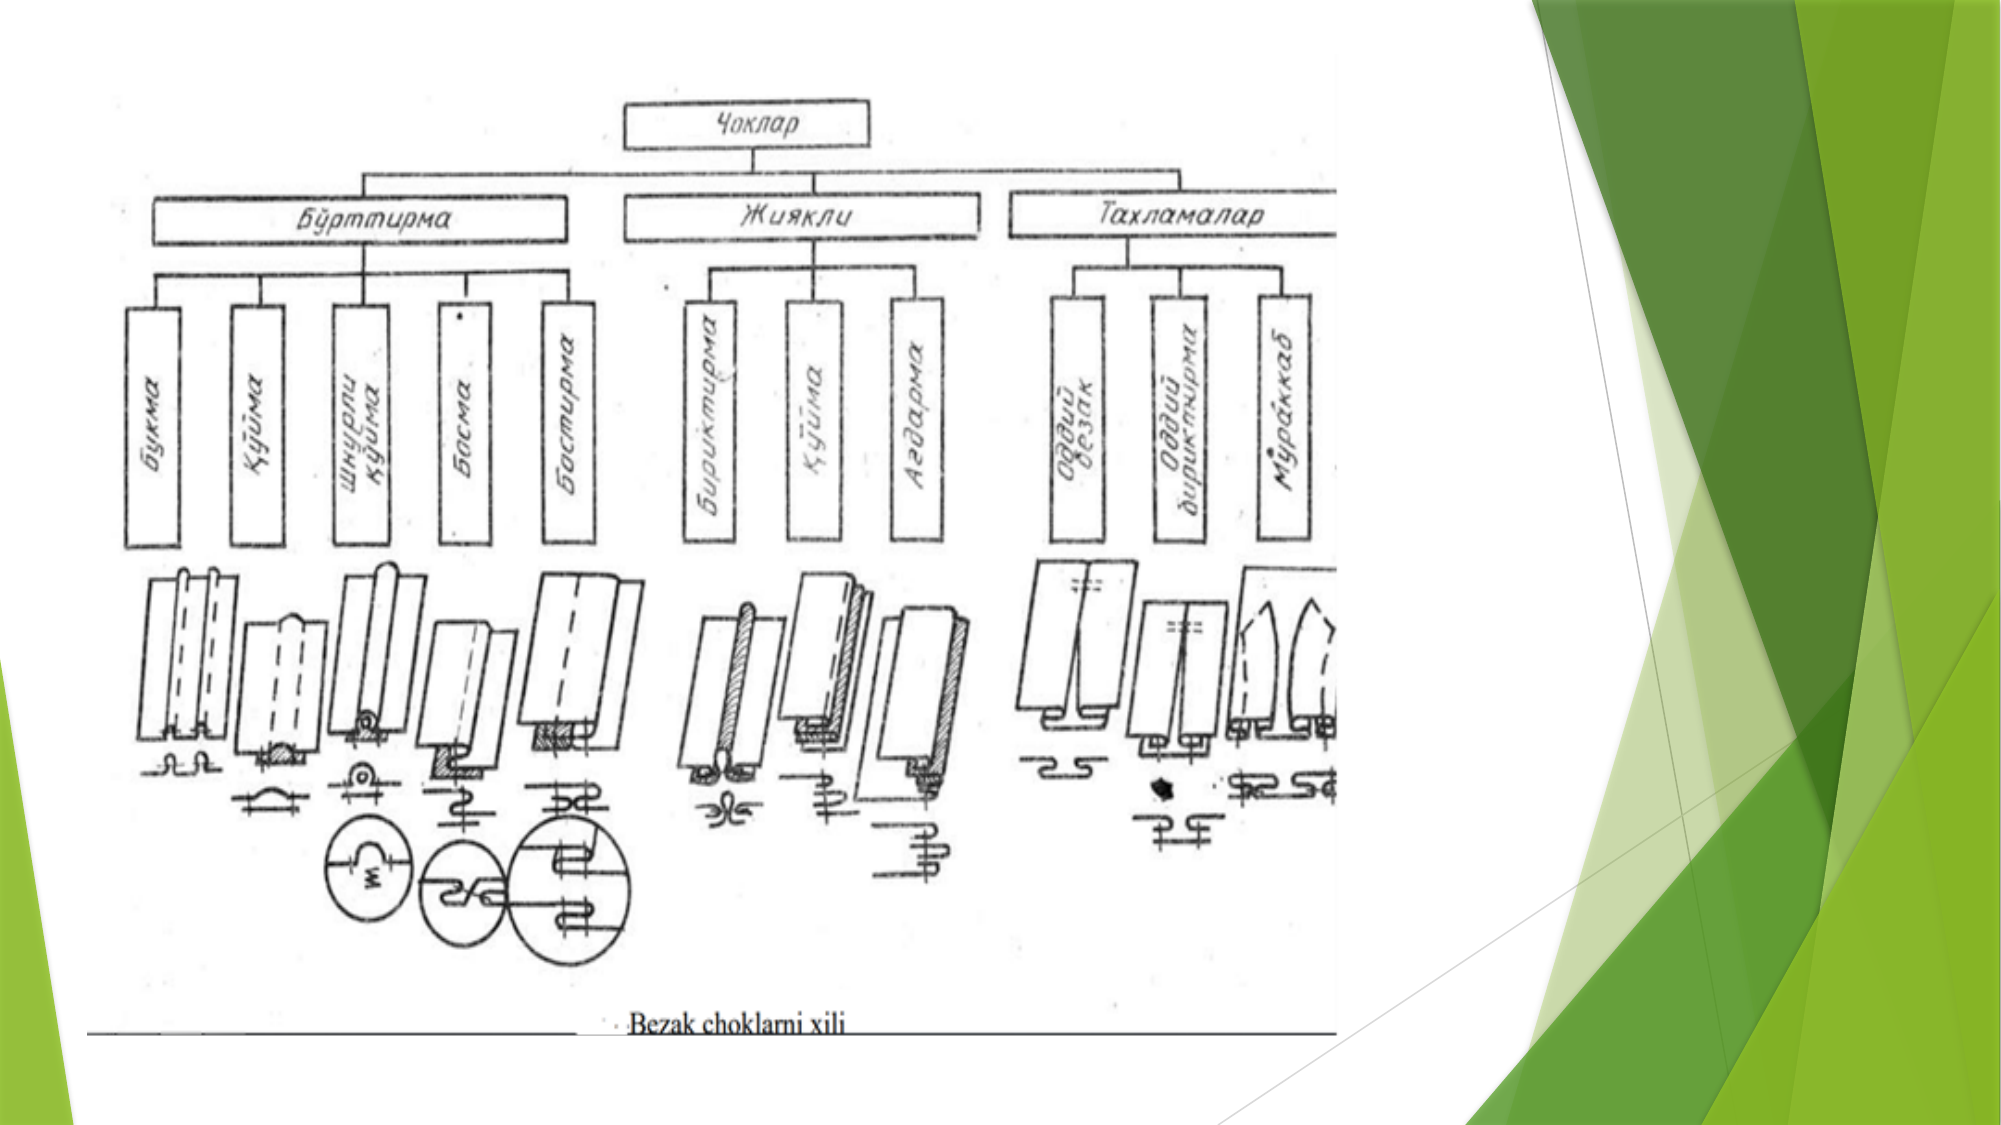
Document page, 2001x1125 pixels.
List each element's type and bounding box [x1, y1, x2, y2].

picture [86, 53, 1339, 1038]
